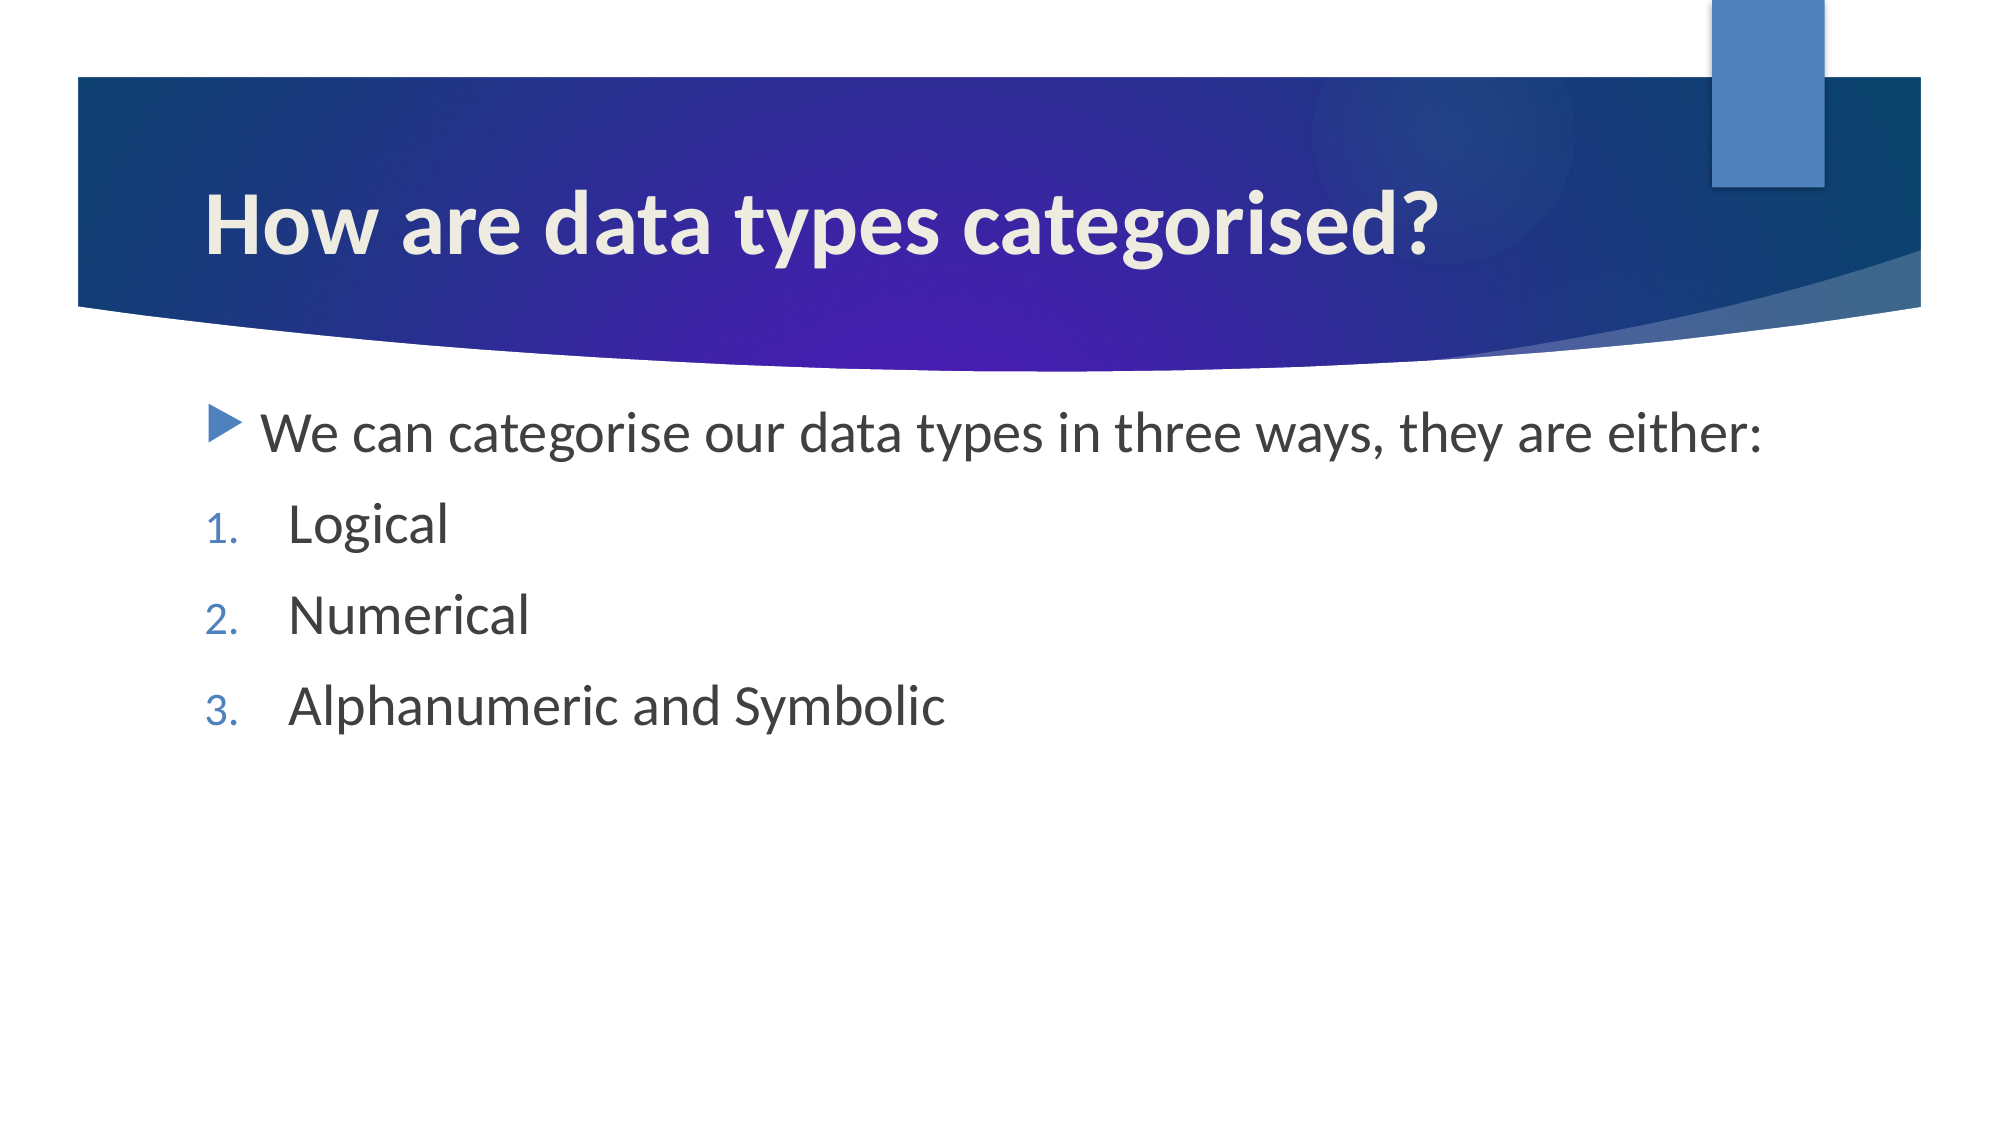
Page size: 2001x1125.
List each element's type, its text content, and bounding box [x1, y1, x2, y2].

title How are data types categorised? [189, 159, 1627, 276]
list We can categorise our data types in three ways, they are either: Logical Numerical Alphanumeric and Symbolic [189, 386, 1836, 988]
